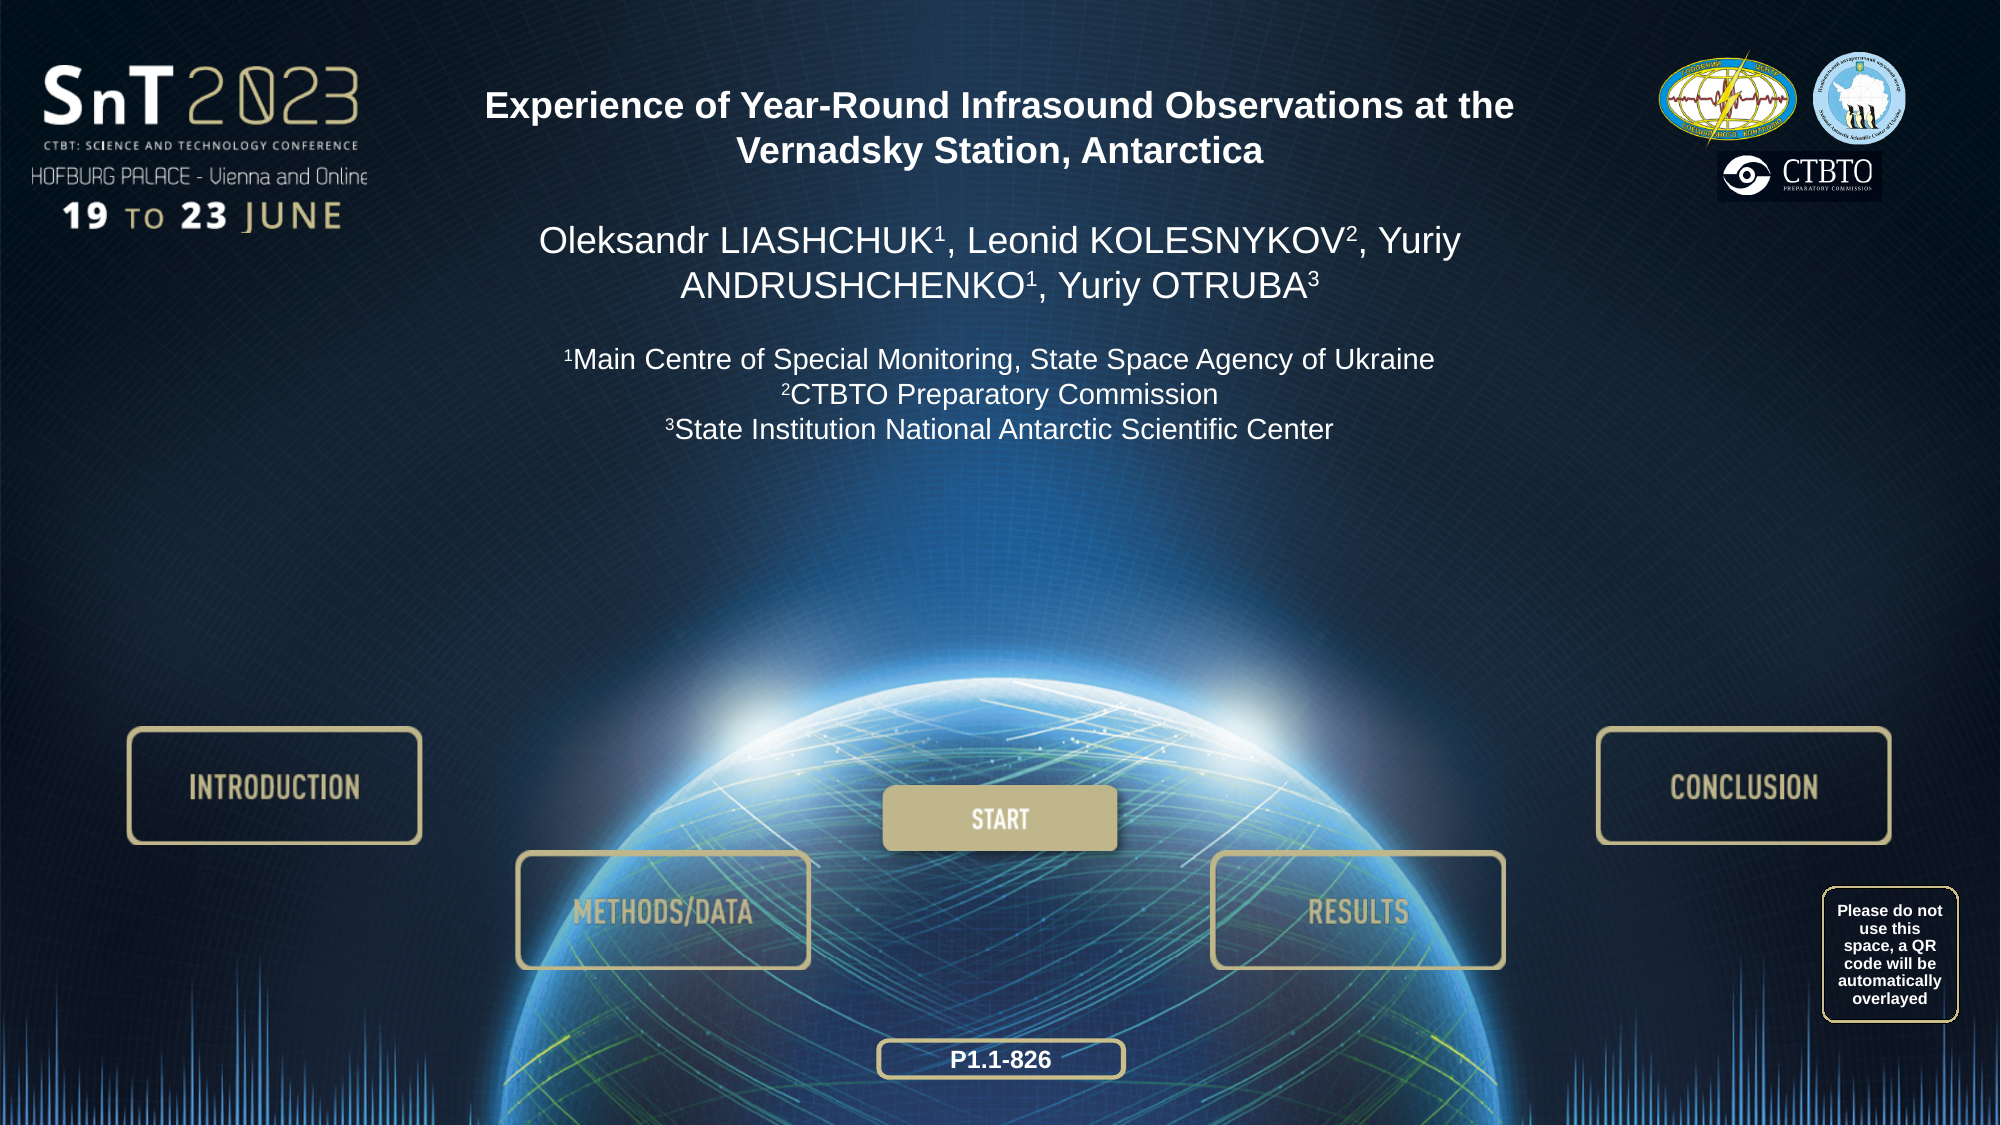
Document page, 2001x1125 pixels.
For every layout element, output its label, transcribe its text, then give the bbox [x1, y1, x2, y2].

text_box Please do not use this space, a QR code will be automatically overlayed [1821, 894, 1959, 1017]
text_box Experience of Year-Round Infrasound Observations at the Vernadsky Station, Antarctica Oleksandr LIASHCHUK1, Leonid KOLESNYKOV2, Yuriy ANDRUSHCHENKO1, Yuriy OTRUBA3 1Main Centre of Special Monitoring, State Space Agency of Ukraine 2CTBTO Preparatory Commission 3State Institution National Antarctic Scientific Center [440, 73, 1560, 453]
text_box P1.1-826 [875, 1035, 1127, 1082]
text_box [1657, 45, 1906, 202]
picture [0, 0, 2001, 1125]
